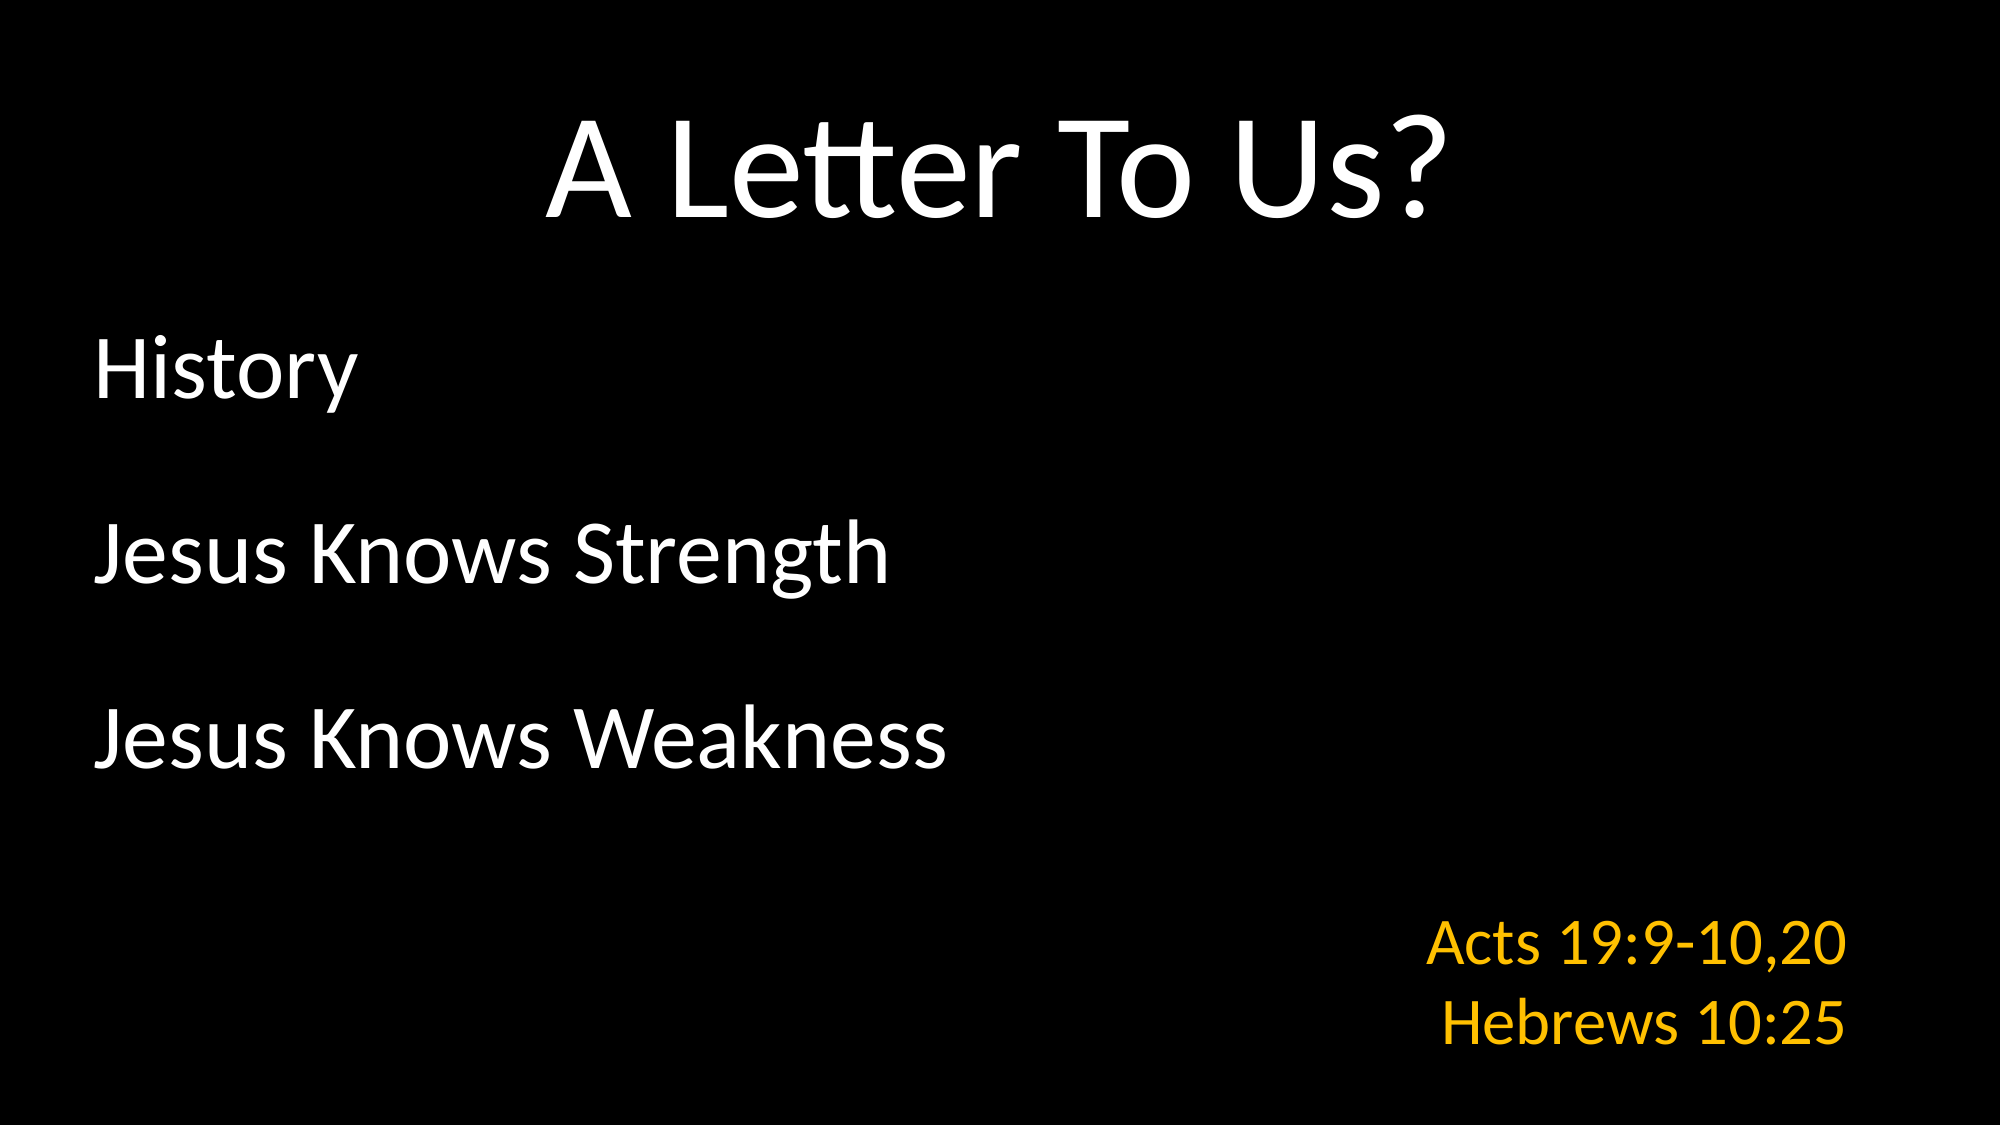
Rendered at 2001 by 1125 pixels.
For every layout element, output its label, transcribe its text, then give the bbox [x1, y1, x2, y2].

title A Letter To Us? [137, 59, 1863, 278]
list Acts 19:9-10,20 Hebrews 10:25 [1012, 299, 1863, 1066]
list History Jesus Knows Strength Jesus Knows Weakness [78, 299, 988, 1066]
